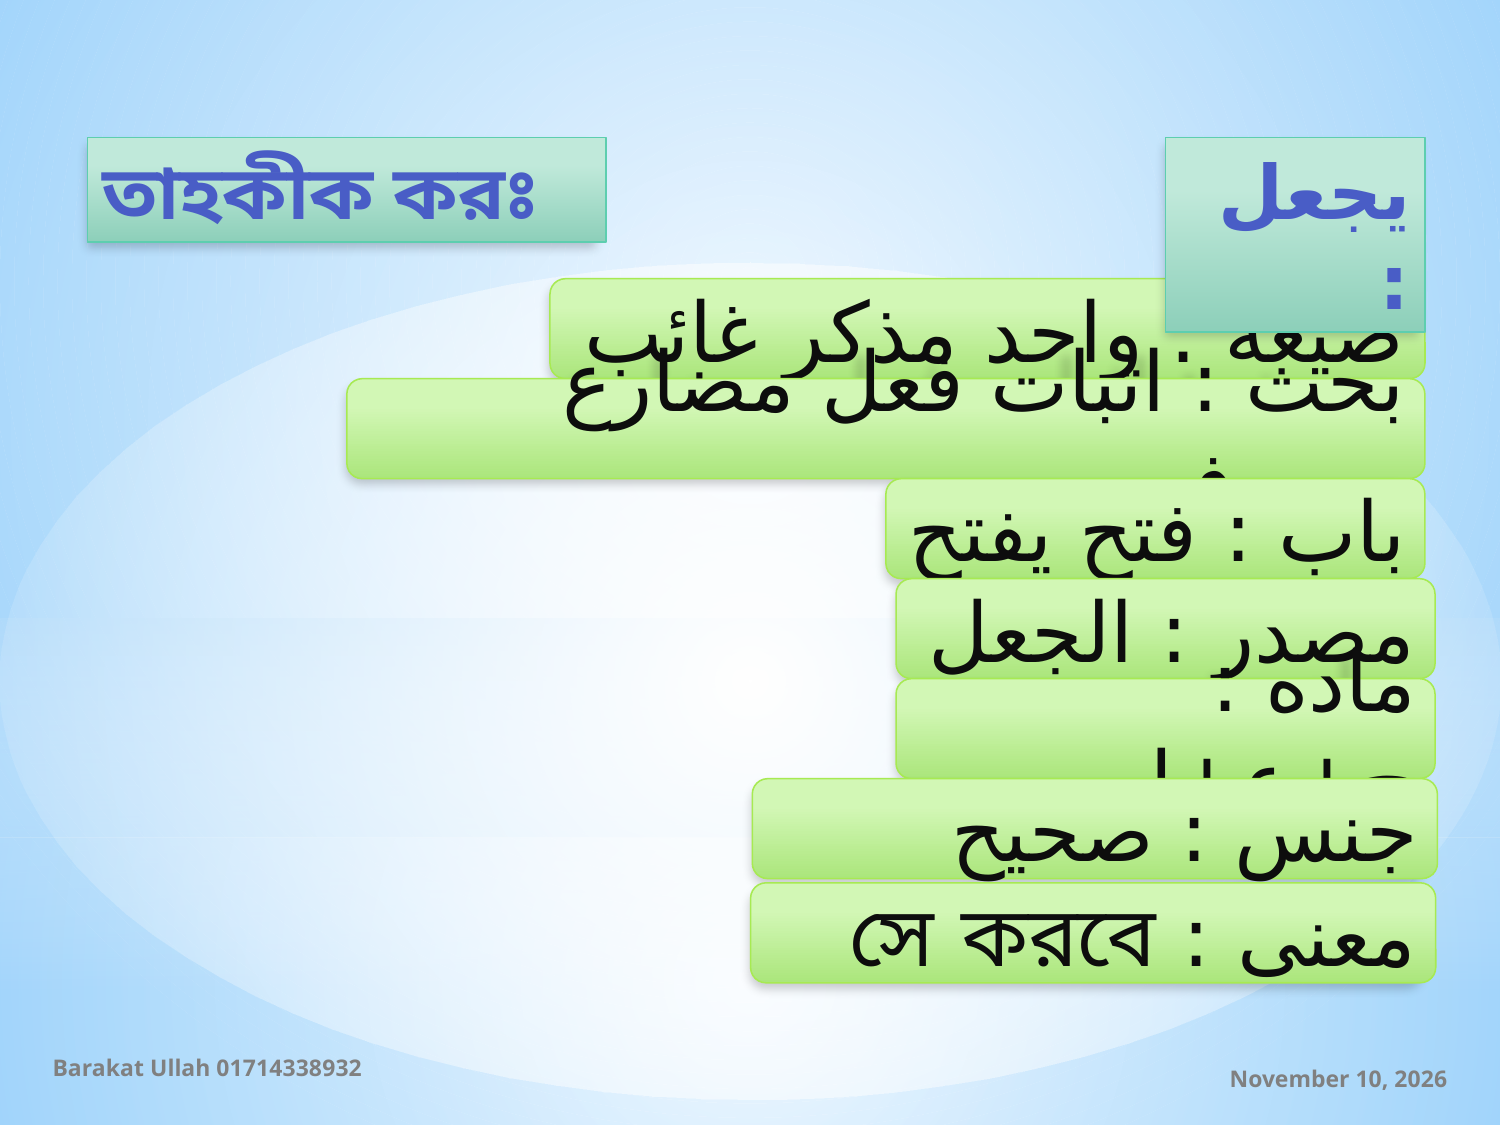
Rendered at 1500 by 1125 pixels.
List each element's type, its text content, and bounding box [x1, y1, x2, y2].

text_box তাহকীক করঃ [87, 137, 607, 243]
footer Barakat Ullah 01714338932 [37, 1037, 588, 1098]
text_box باب : فتح يفتح [885, 477, 1426, 580]
text_box جنس : صحيح [751, 777, 1439, 880]
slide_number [1050, 1050, 1463, 1110]
text_box معنى : সে করবে [749, 882, 1437, 984]
text_box مصدر : الجعل [895, 577, 1436, 678]
text_box ماده : ج+ع+ل [895, 677, 1436, 778]
text_box بحث : اثبات فعل مضارع معروف [346, 377, 1426, 480]
text_box صيغة : واحد مذكر غائب [549, 277, 1426, 378]
text_box يجعل : [1165, 137, 1426, 333]
